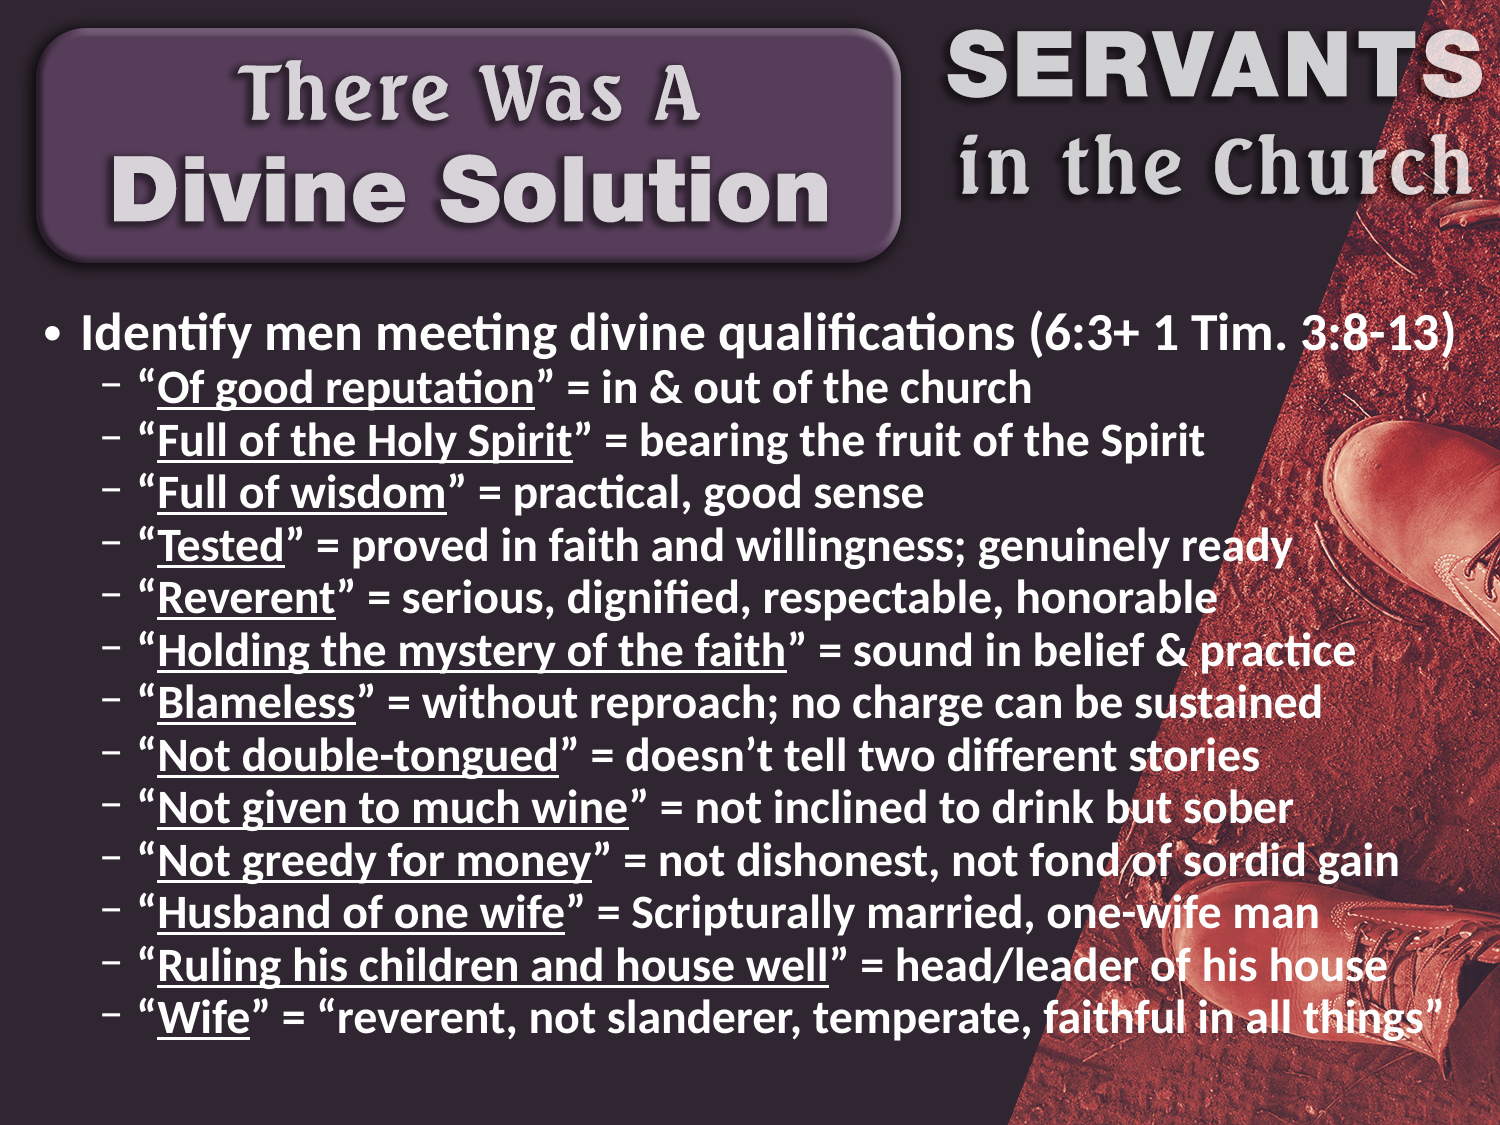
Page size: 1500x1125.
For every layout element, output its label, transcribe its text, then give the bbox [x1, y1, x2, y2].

picture [0, 0, 1500, 1125]
list Identify men meeting divine qualifications (6:3+ 1 Tim. 3:8-13) “Of good reputation” = in & out of the church “Full of the Holy Spirit” = bearing the fruit of the Spirit “Full of wisdom” = practical, good sense “Tested” = proved in faith and willingness; genuinely ready “Reverent” = serious, dignified, respectable, honorable “Holding the mystery of the faith” = sound in belief & practice “Blameless” = without reproach; no charge can be sustained “Not double-tongued” = doesn’t tell two different stories “Not given to much wine” = not inclined to drink but sober “Not greedy for money” = not dishonest, not fond of sordid gain “Husband of one wife” = Scripturally married, one-wife man “Ruling his children and house well” = head/leader of his house “Wife” = “reverent, not slanderer, temperate, faithful in all things” [28, 304, 1500, 1125]
